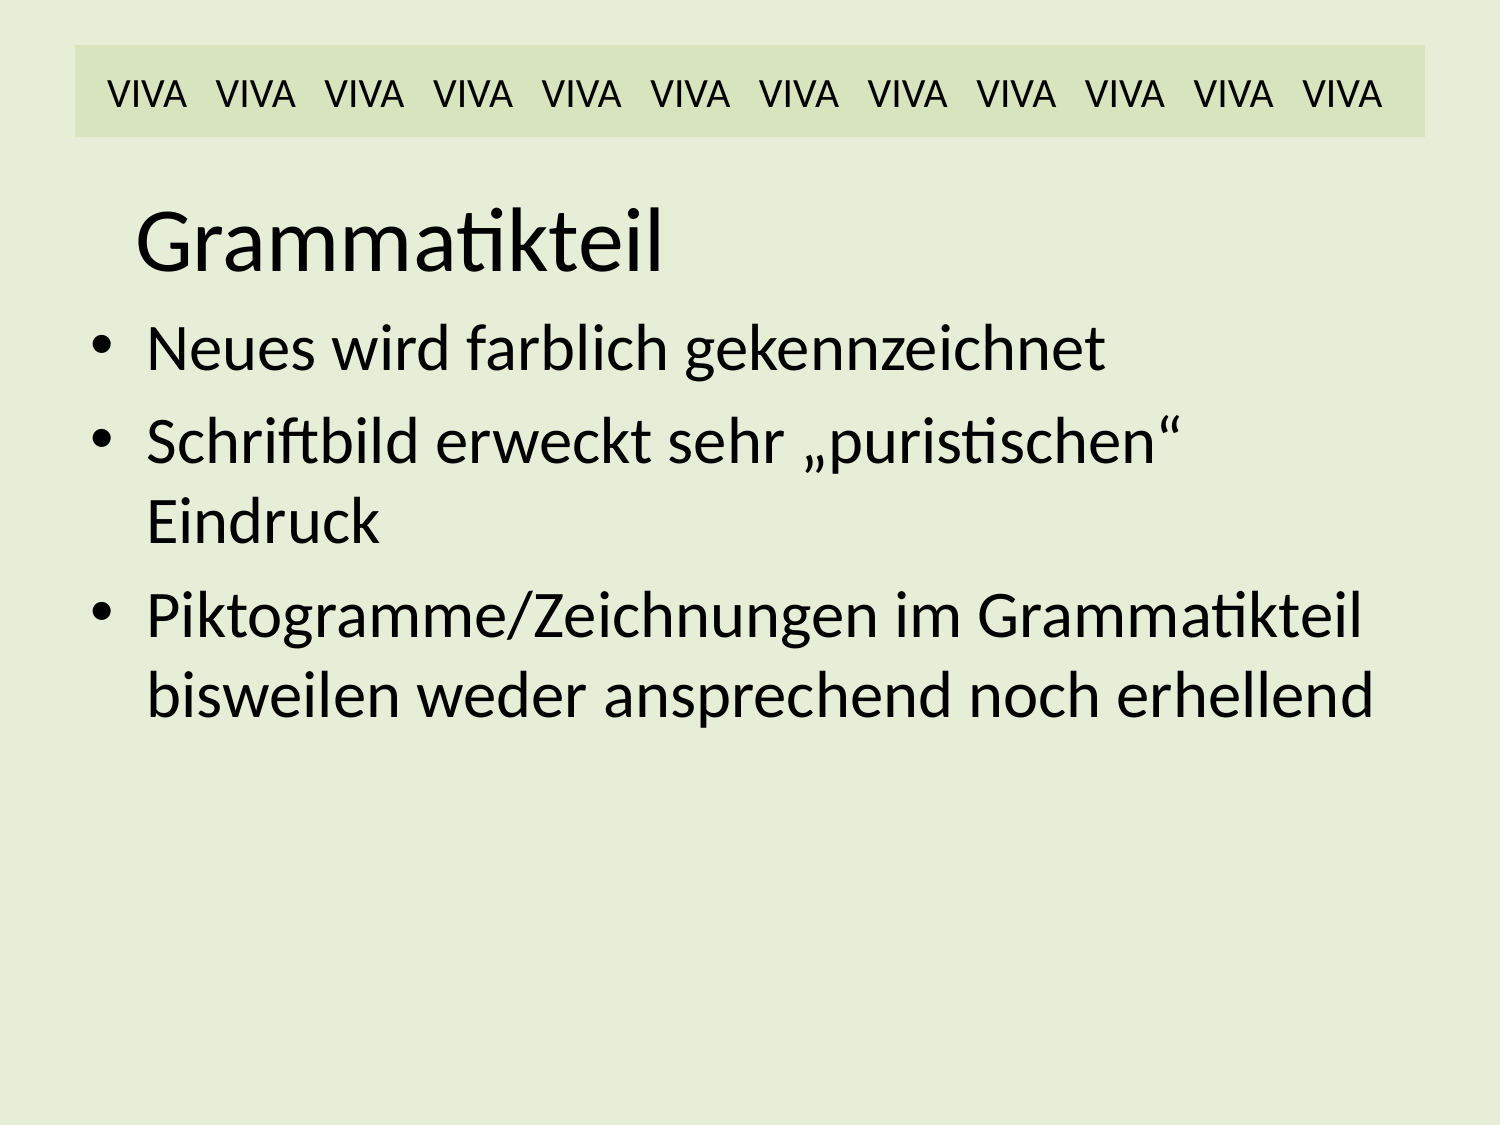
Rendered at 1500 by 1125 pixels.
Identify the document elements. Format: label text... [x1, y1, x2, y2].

list Grammatikteil Neues wird farblich gekennzeichnet Schriftbild erweckt sehr „puristischen“ Eindruck Piktogramme/Zeichnungen im Grammatikteil bisweilen weder ansprechend noch erhellend [74, 172, 1426, 1006]
title VIVA VIVA VIVA VIVA VIVA VIVA VIVA VIVA VIVA VIVA VIVA VIVA [74, 44, 1426, 138]
